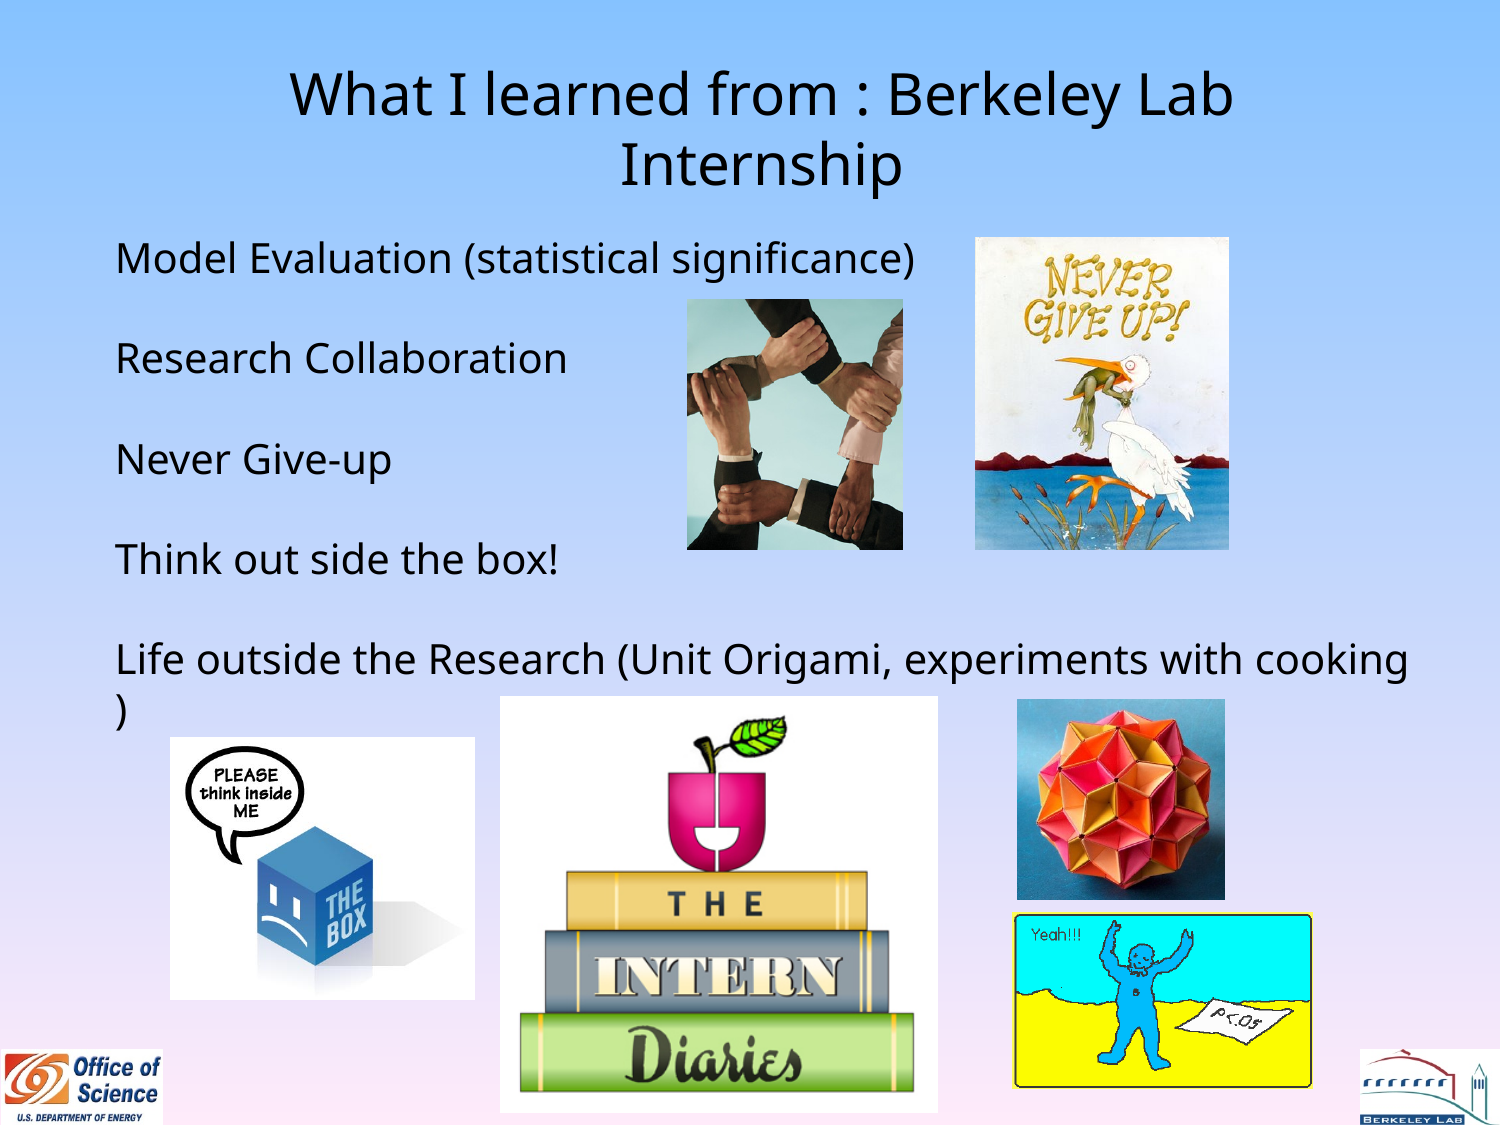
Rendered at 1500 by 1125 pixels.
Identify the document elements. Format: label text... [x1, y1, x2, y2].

picture [1, 1049, 163, 1125]
text_box Model Evaluation (statistical significance) Research Collaboration Never Give-up Think out side the box! Life outside the Research (Unit Origami, experiments with cooking ) [99, 174, 1425, 988]
picture [1017, 699, 1226, 901]
picture [974, 237, 1229, 551]
picture [170, 737, 476, 1001]
picture [499, 696, 938, 1113]
picture [1012, 912, 1313, 1090]
text_box What I learned from : Berkeley Lab Internship [124, 49, 1400, 174]
picture [687, 299, 903, 551]
picture [1360, 1049, 1500, 1125]
